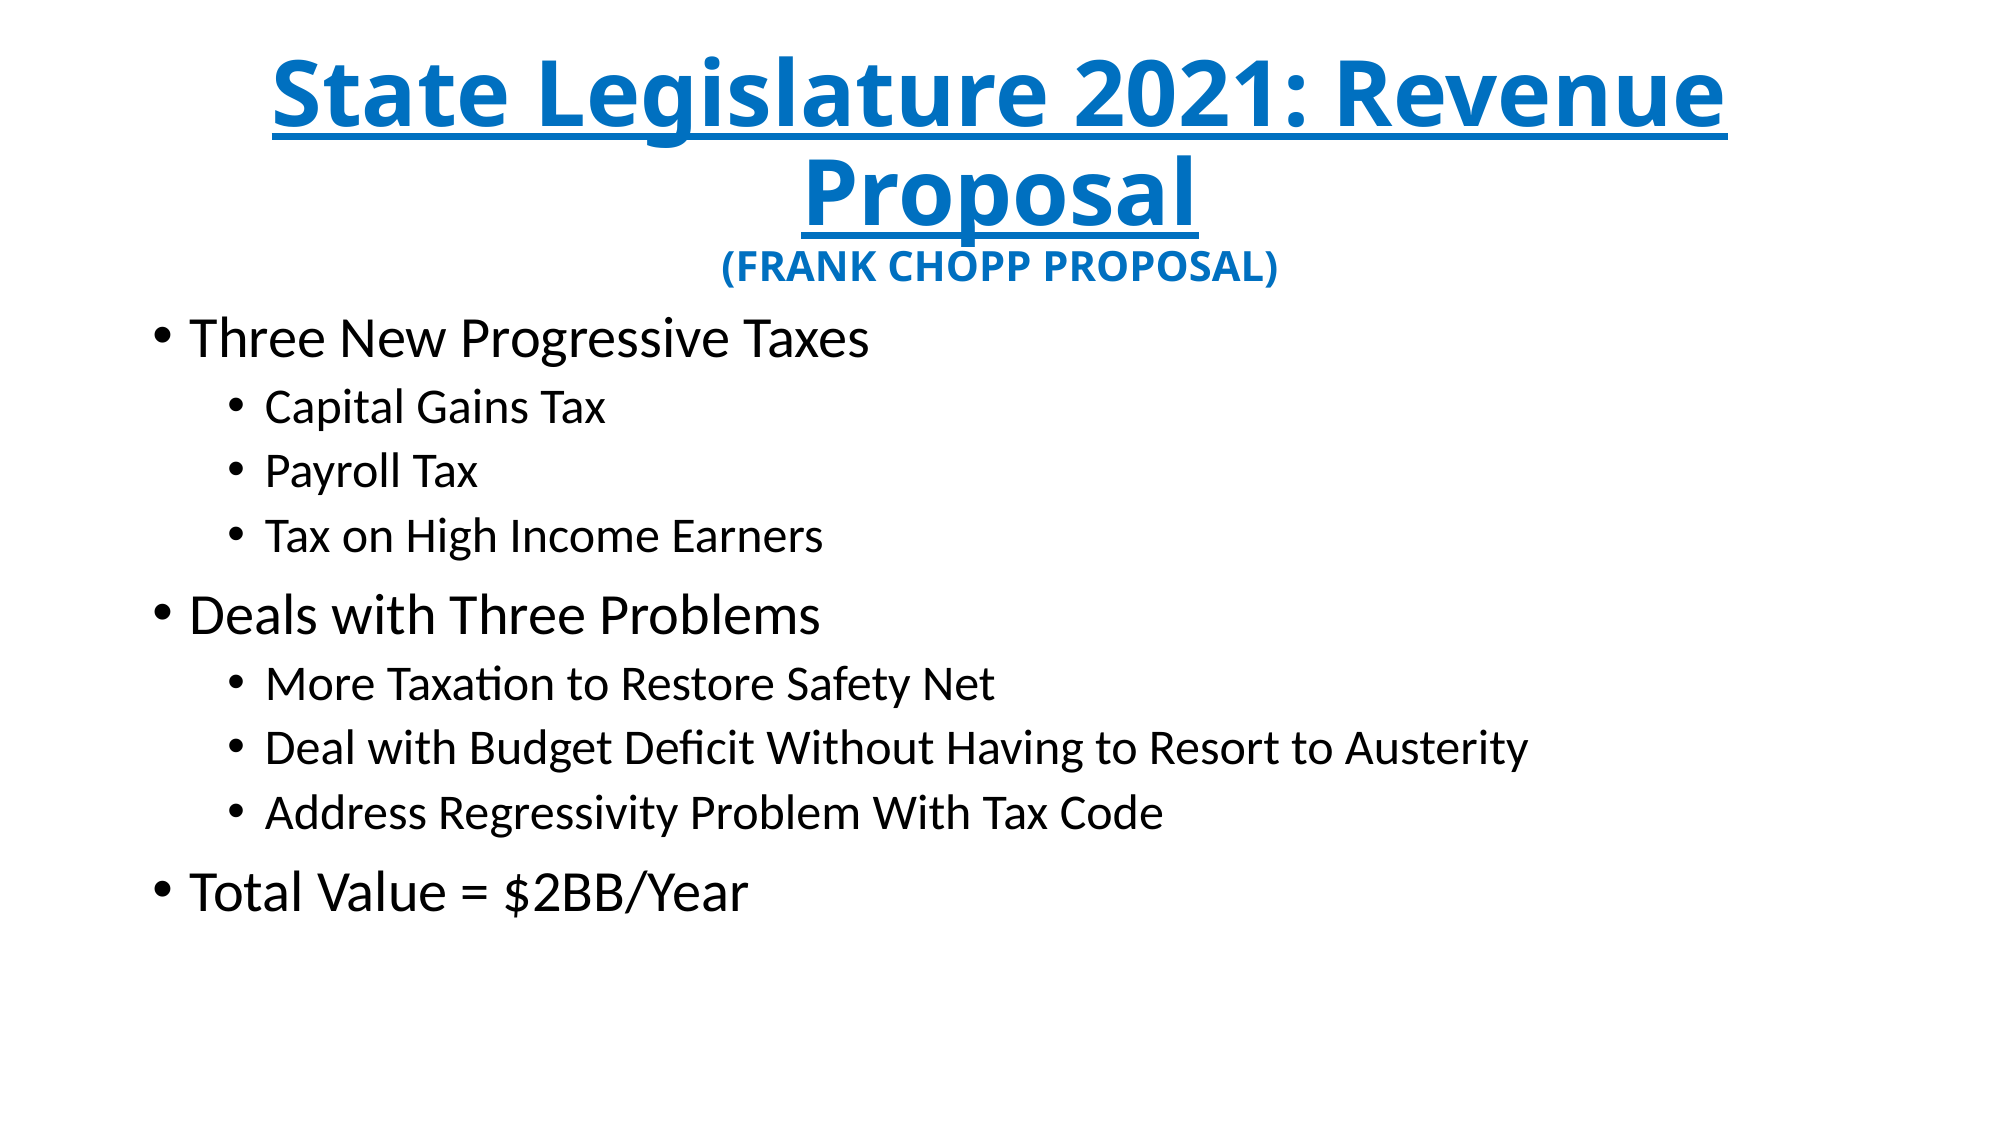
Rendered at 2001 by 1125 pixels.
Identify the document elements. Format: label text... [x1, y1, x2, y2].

list Three New Progressive Taxes Capital Gains Tax Payroll Tax Tax on High Income Earners Deals with Three Problems More Taxation to Restore Safety Net Deal with Budget Deficit Without Having to Resort to Austerity Address Regressivity Problem With Tax Code Total Value = $2BB/Year [137, 299, 1863, 1014]
title State Legislature 2021: Revenue Proposal (FRANK CHOPP PROPOSAL) [137, 59, 1863, 278]
